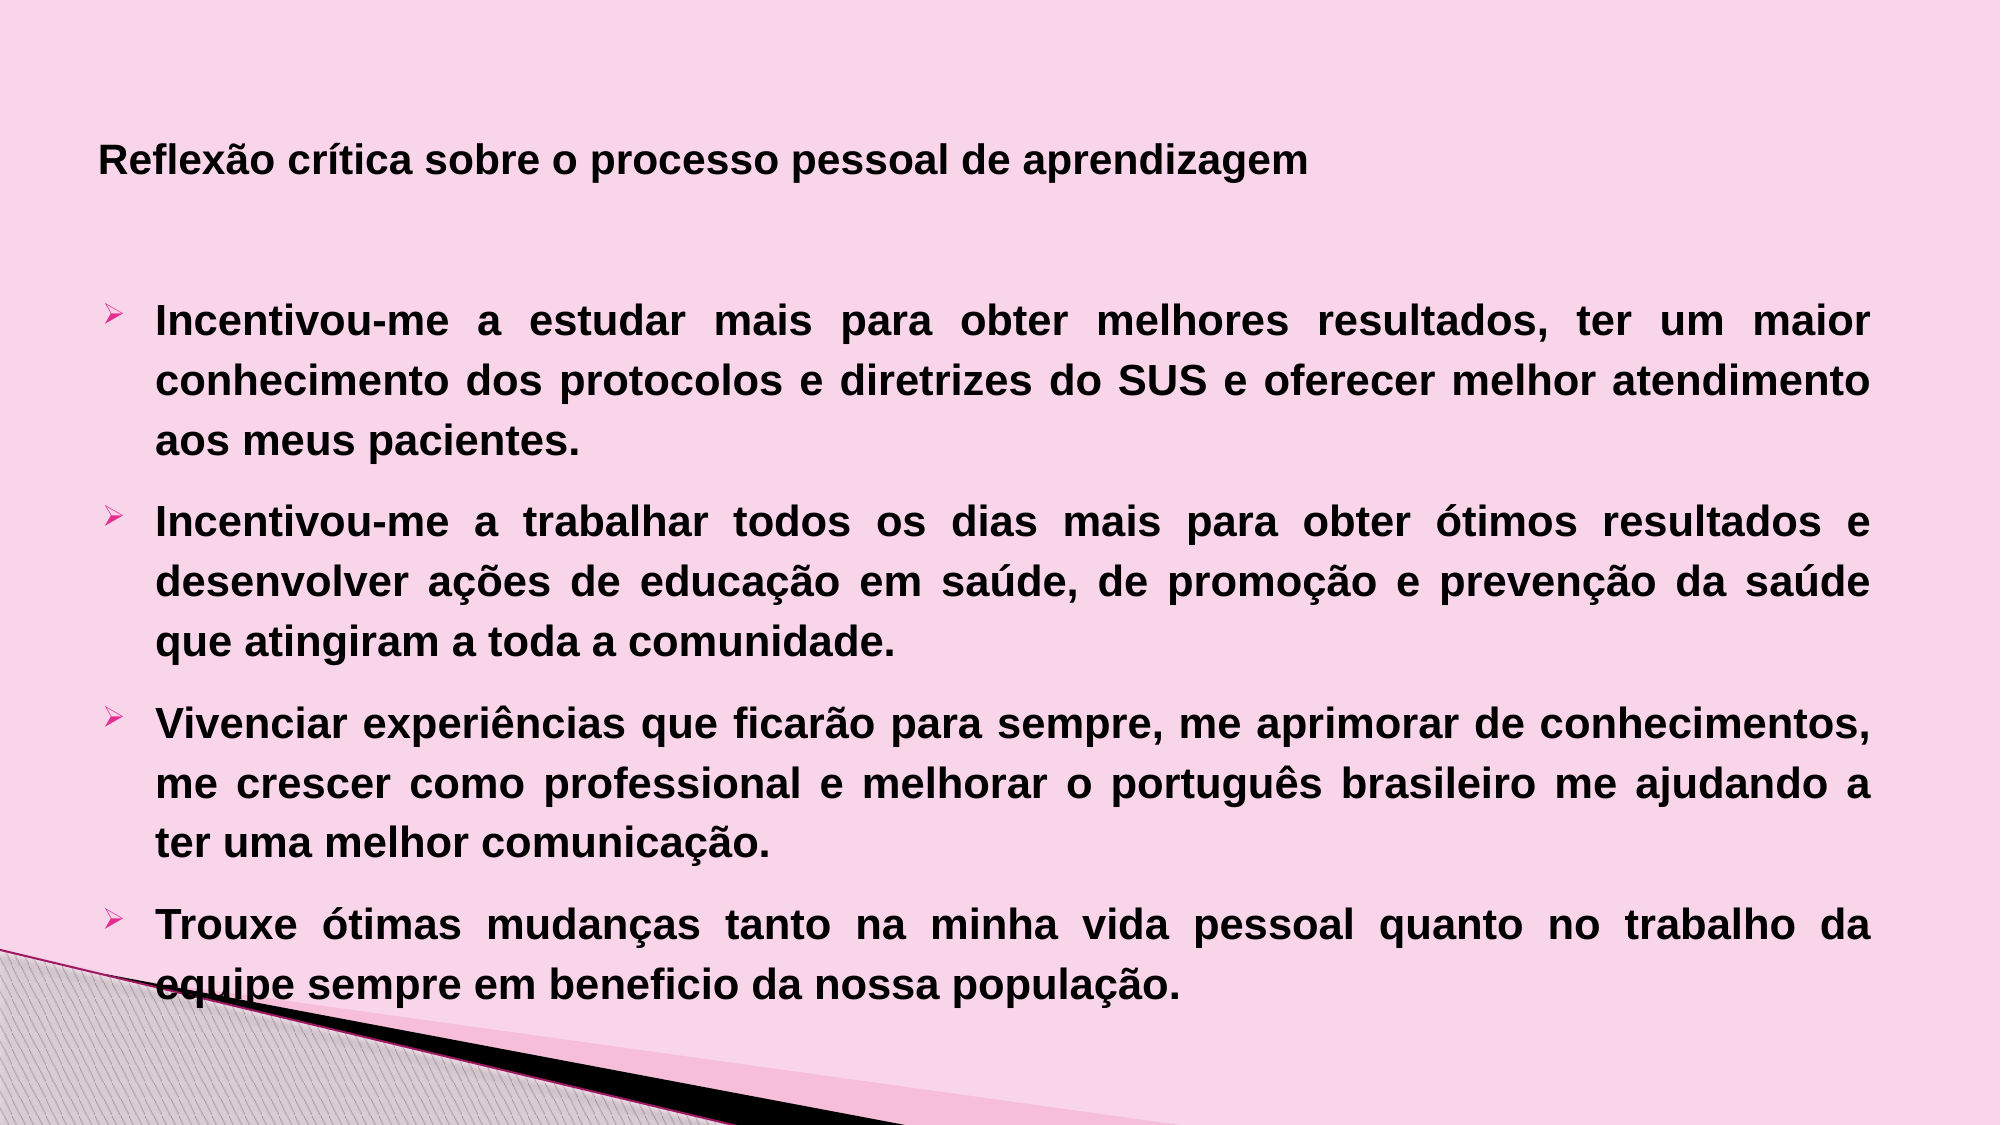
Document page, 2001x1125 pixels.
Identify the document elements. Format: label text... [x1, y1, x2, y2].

title Reflexão crítica sobre o processo pessoal de aprendizagem [83, 52, 1884, 243]
list Incentivou-me a estudar mais para obter melhores resultados, ter um maior conhecimento dos protocolos e diretrizes do SUS e oferecer melhor atendimento aos meus pacientes. Incentivou-me a trabalhar todos os dias mais para obter ótimos resultados e desenvolver ações de educação em saúde, de promoção e prevenção da saúde que atingiram a toda a comunidade. Vivenciar experiências que ficarão para sempre, me aprimorar de conhecimentos, me crescer como professional e melhorar o português brasileiro me ajudando a ter uma melhor comunicação. Trouxe ótimas mudanças tanto na minha vida pessoal quanto no trabalho da equipe sempre em beneficio da nossa população. [87, 276, 1888, 1019]
